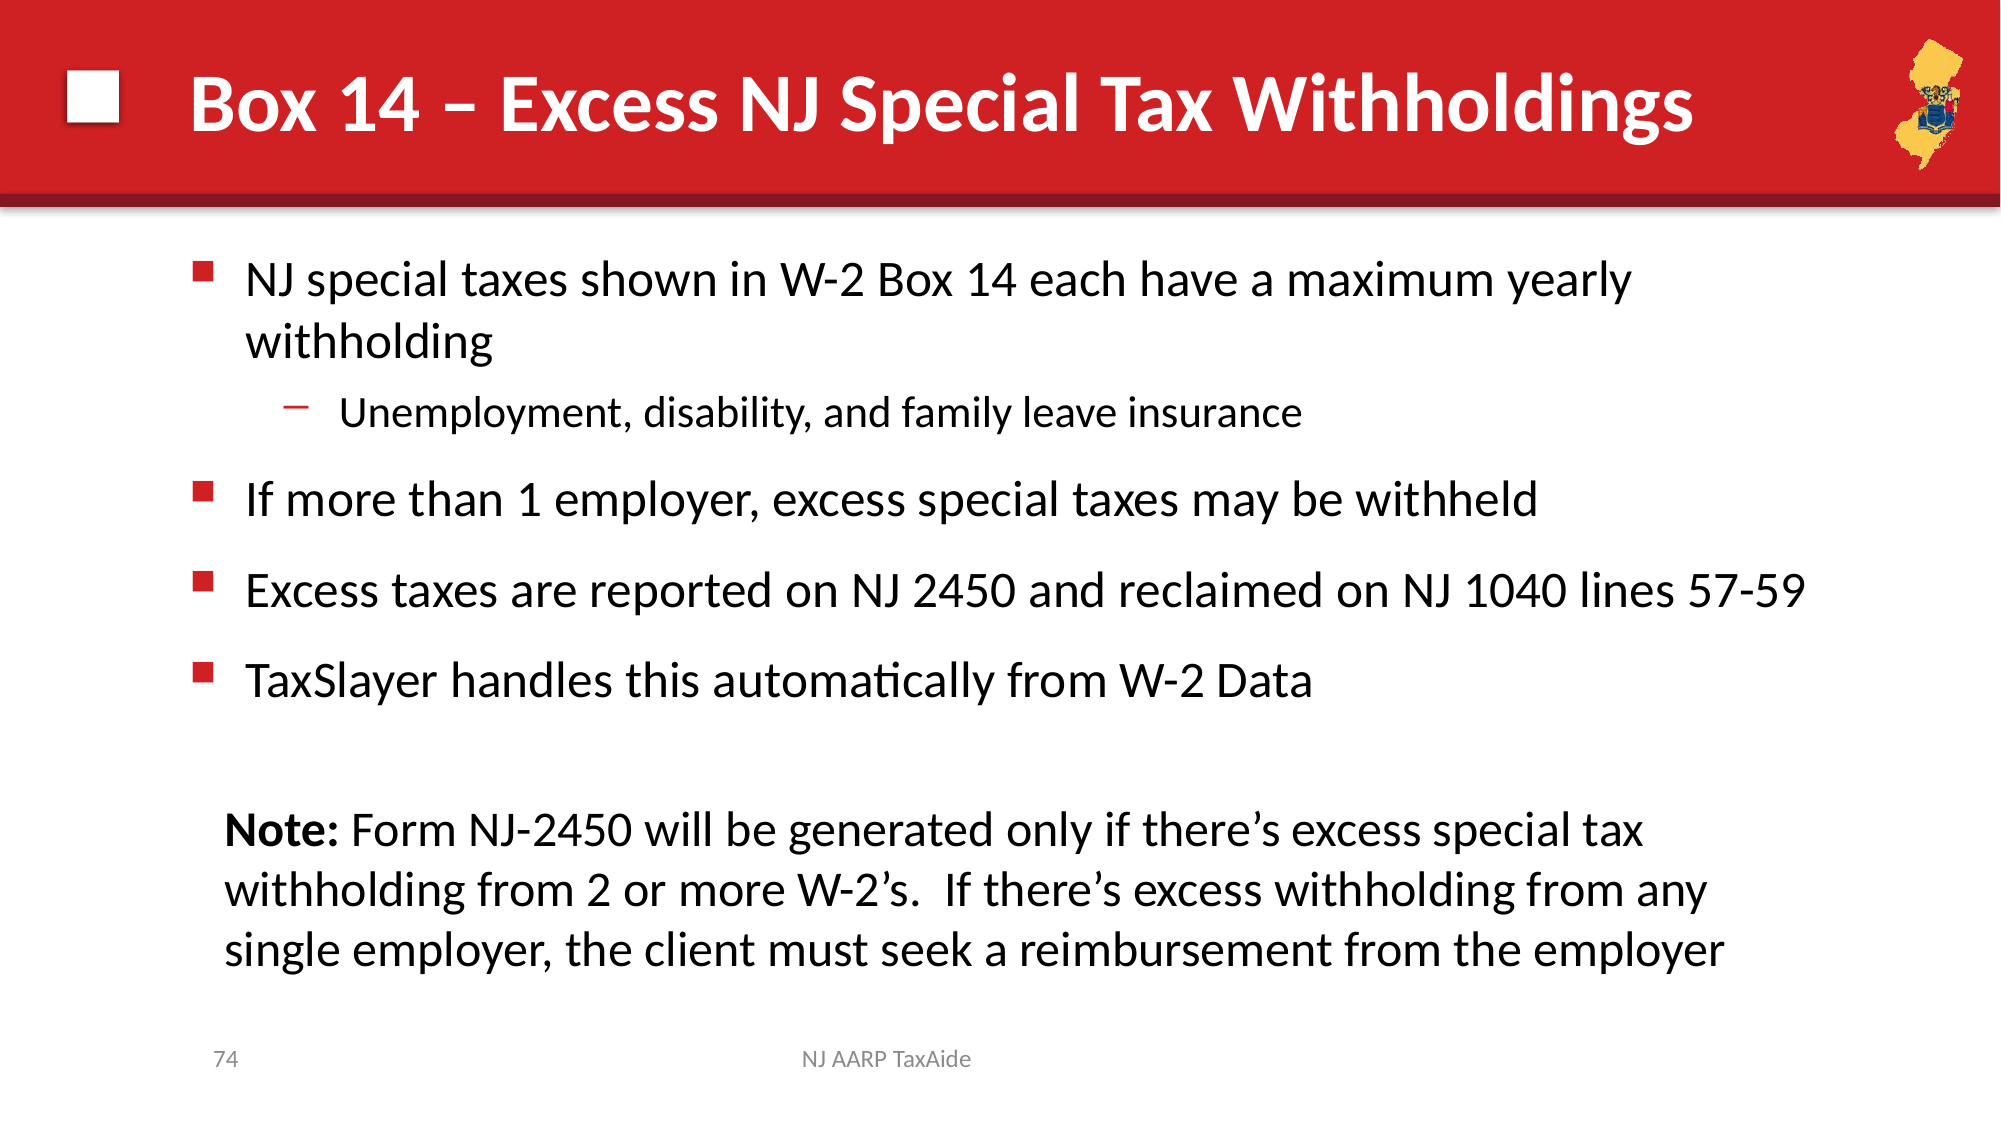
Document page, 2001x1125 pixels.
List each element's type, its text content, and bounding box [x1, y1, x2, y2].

footer NJ AARP TaxAide [570, 1027, 1204, 1088]
picture [1855, 31, 2000, 177]
list NJ special taxes shown in W-2 Box 14 each have a maximum yearly withholding Unemployment, disability, and family leave insurance If more than 1 employer, excess special taxes may be withheld Excess taxes are reported on NJ 2450 and reclaimed on NJ 1040 lines 57-59 TaxSlayer handles this automatically from W-2 Data [174, 237, 1838, 738]
title Box 14 – Excess NJ Special Tax Withholdings [174, 4, 1775, 193]
slide_number 74 [99, 1027, 254, 1088]
text_box Note: Form NJ-2450 will be generated only if there’s excess special tax withholding from 2 or more W-2’s. If there’s excess withholding from any single employer, the client must seek a reimbursement from the employer [209, 788, 1775, 984]
